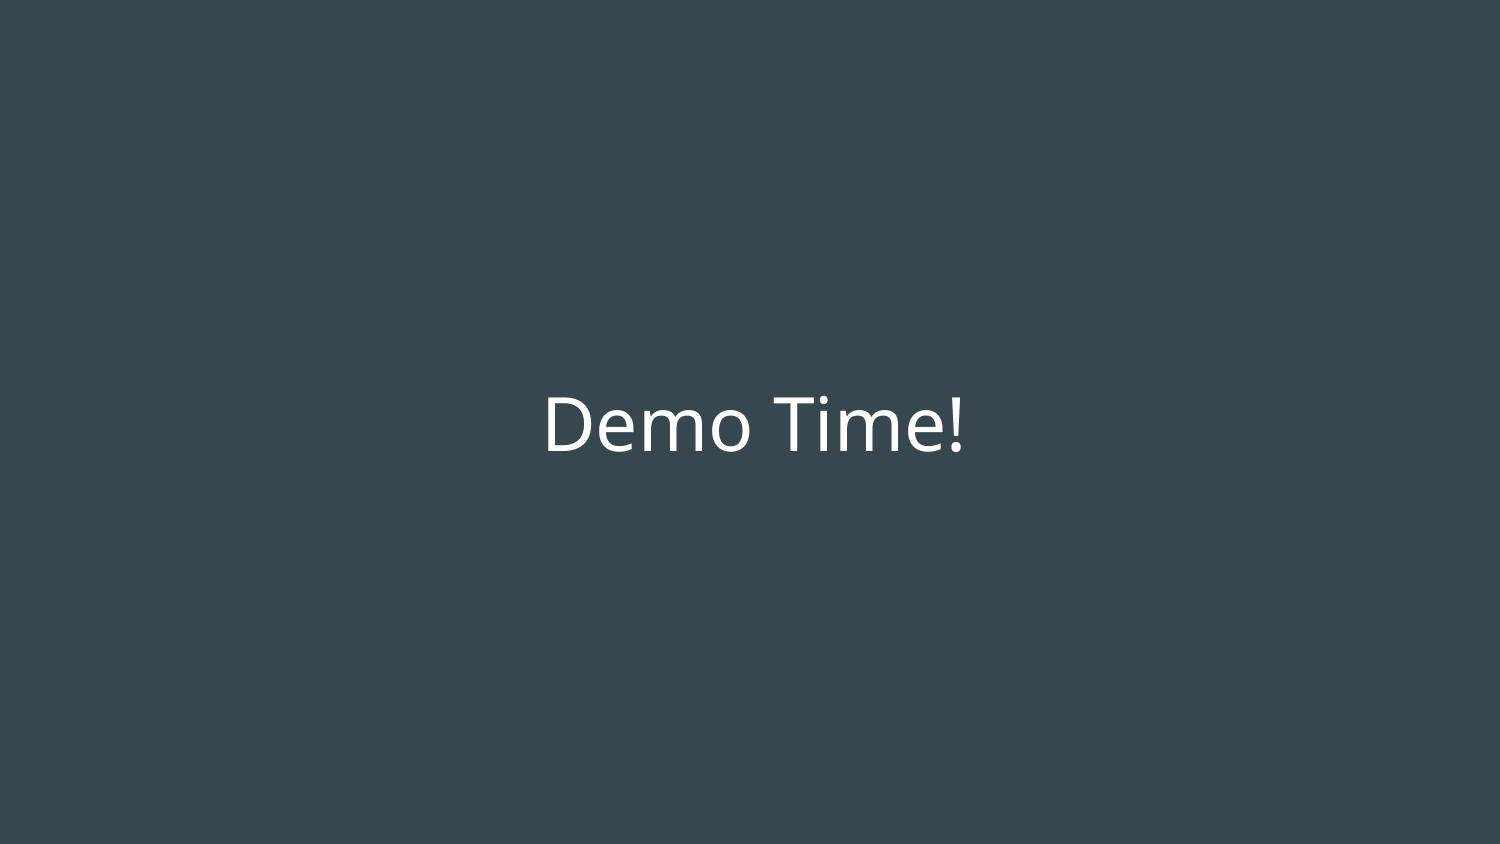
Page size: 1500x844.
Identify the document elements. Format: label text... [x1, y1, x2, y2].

title Demo Time! [110, 351, 1399, 493]
